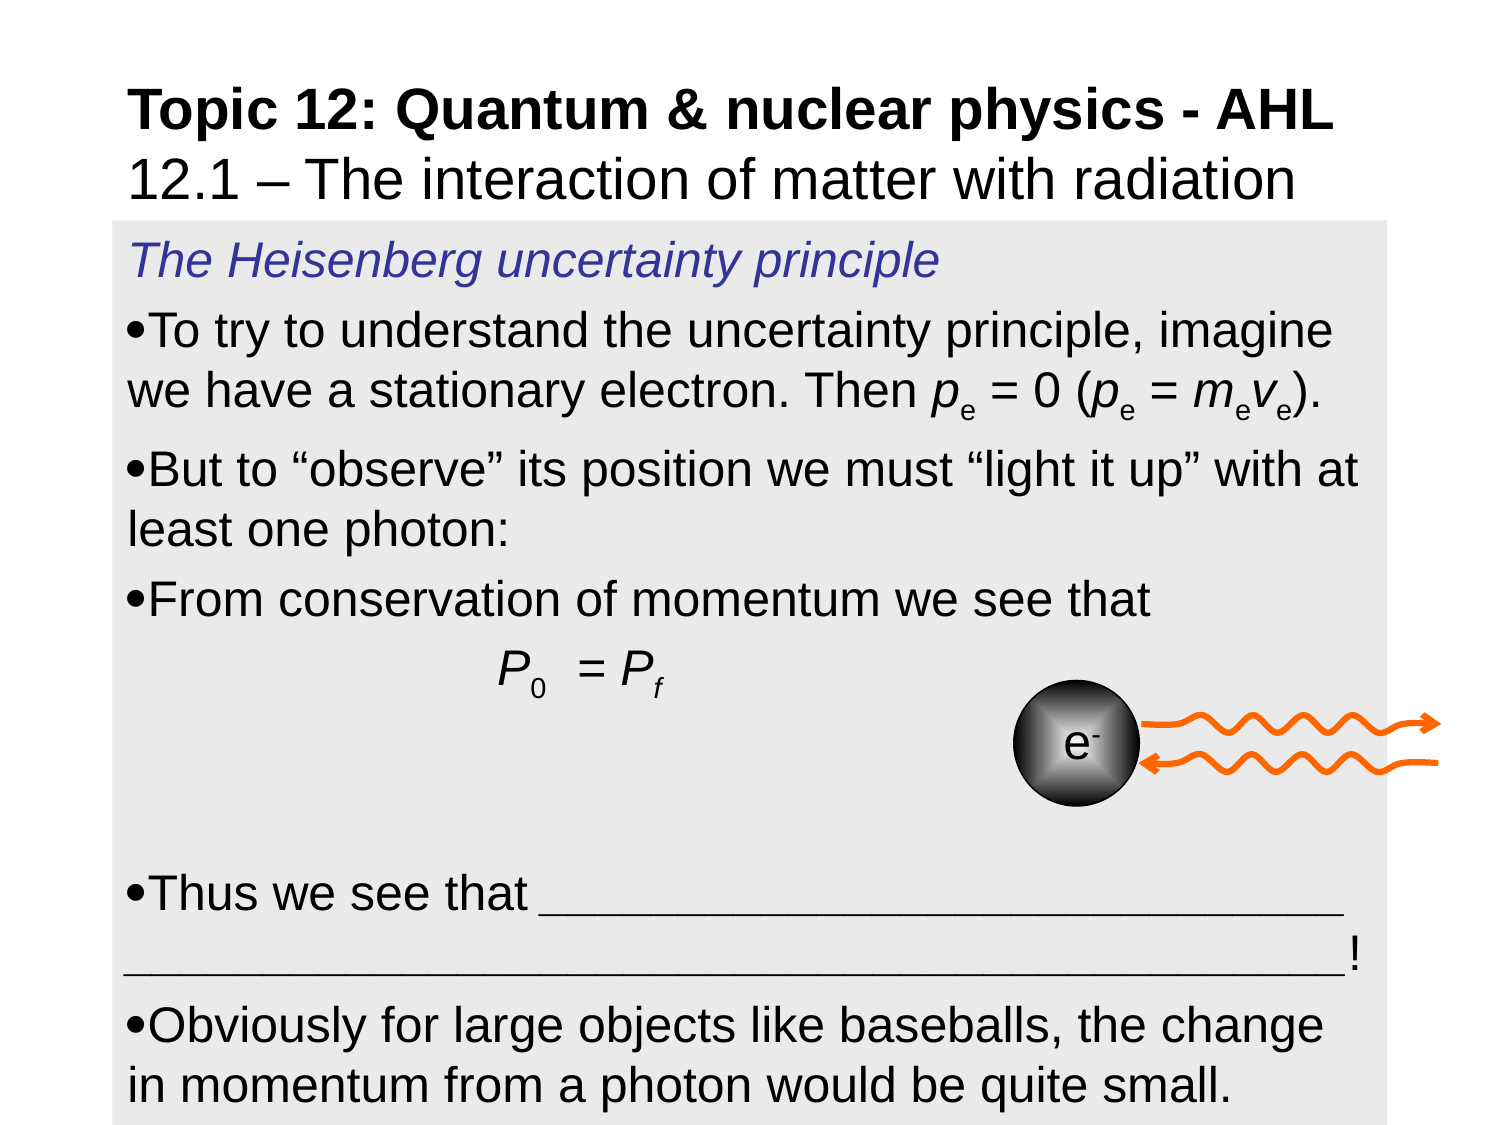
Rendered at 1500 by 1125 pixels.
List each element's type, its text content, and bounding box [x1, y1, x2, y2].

title Topic 12: Quantum & nuclear physics - AHL 12.1 – The interaction of matter with radiation [112, 66, 1388, 215]
text_box [1144, 753, 1439, 773]
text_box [1013, 680, 1140, 807]
text_box The Heisenberg uncertainty principle To try to understand the uncertainty principle, imagine we have a stationary electron. Then pe = 0 (pe = meve). But to “observe” its position we must “light it up” with at least one photon: From conservation of momentum we see that P0 = Pf Thus we see that _____________________________ ____________________________________________! Obviously for large objects like baseballs, the change in momentum from a photon would be quite small. [112, 220, 1388, 1125]
text_box [1144, 714, 1442, 734]
